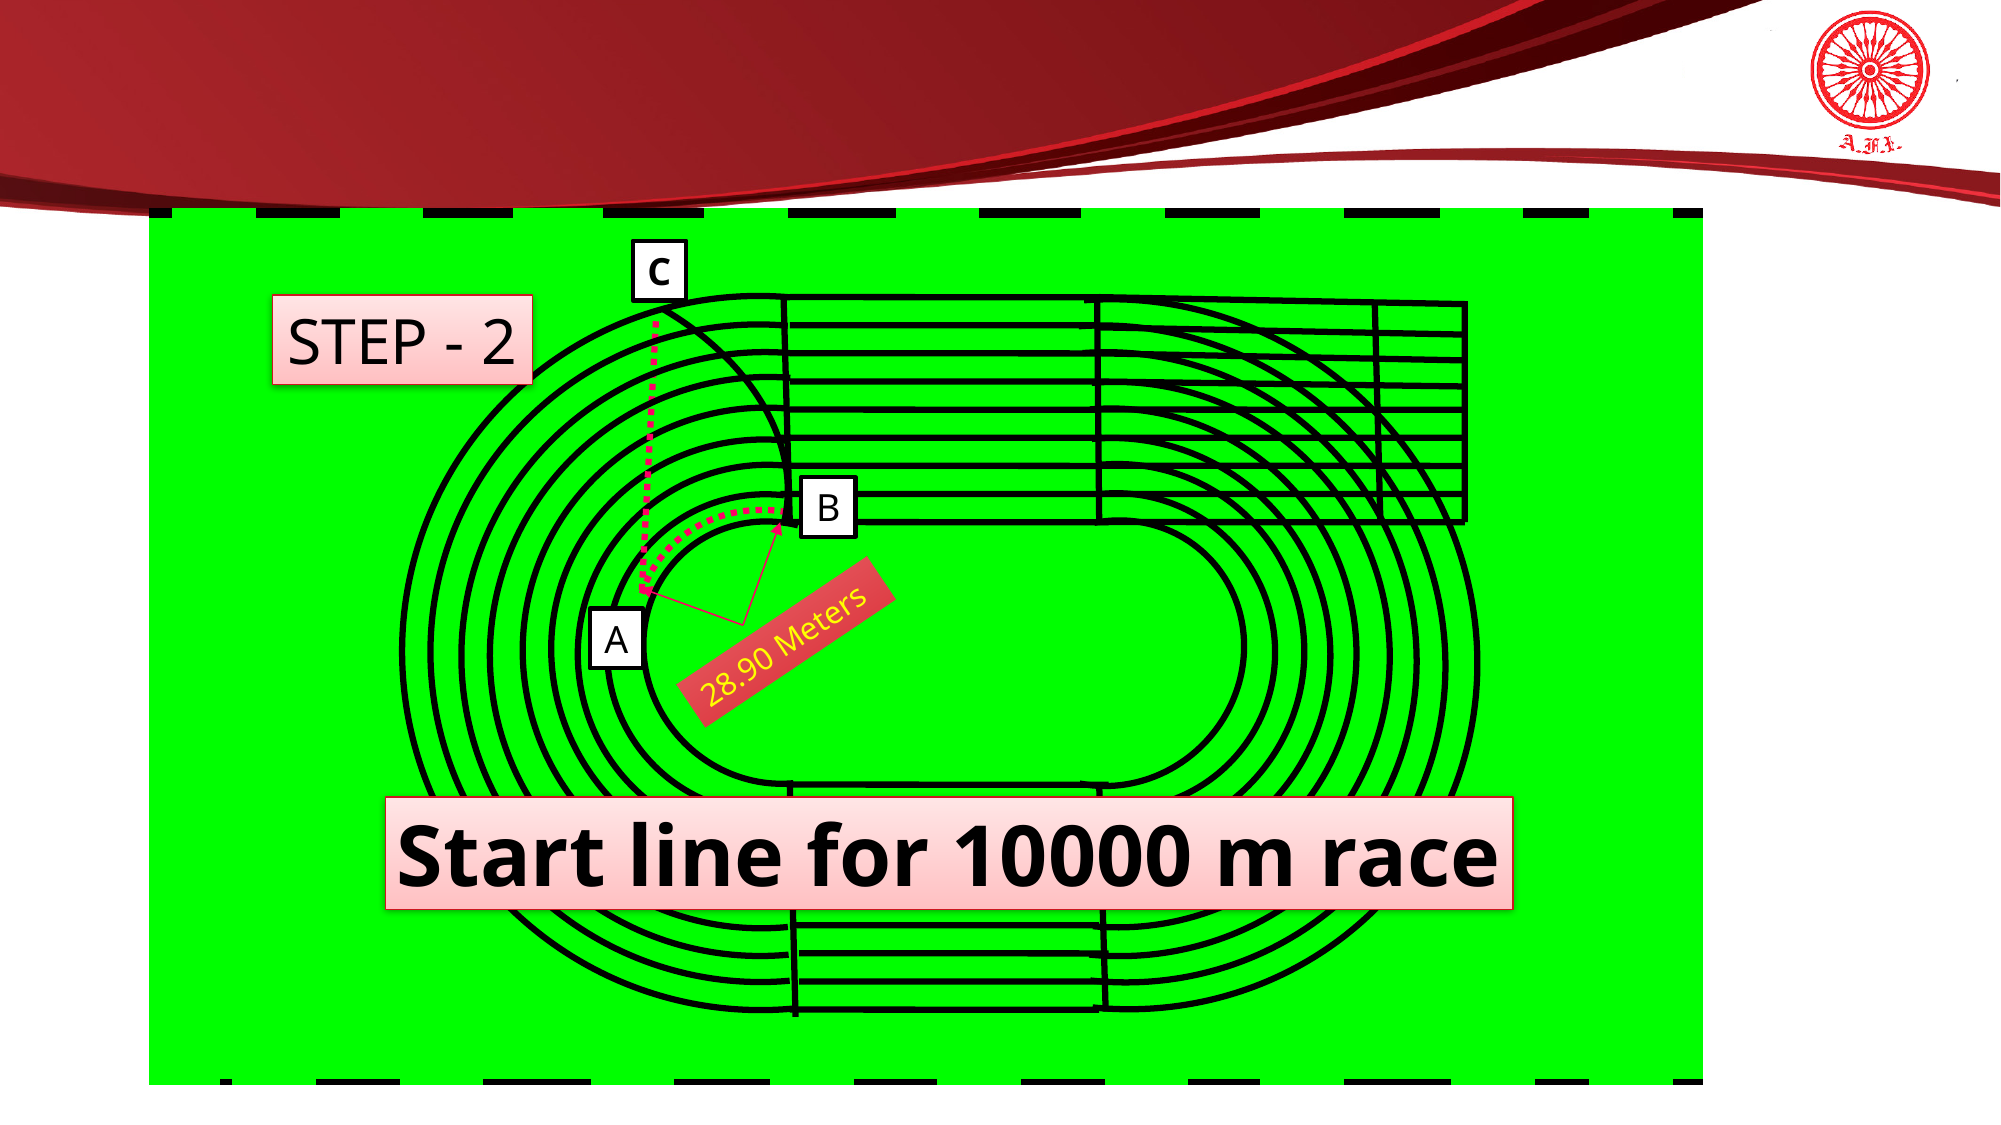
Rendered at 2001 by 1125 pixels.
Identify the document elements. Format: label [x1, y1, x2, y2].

list [149, 208, 1703, 1085]
picture [0, 0, 2001, 1125]
